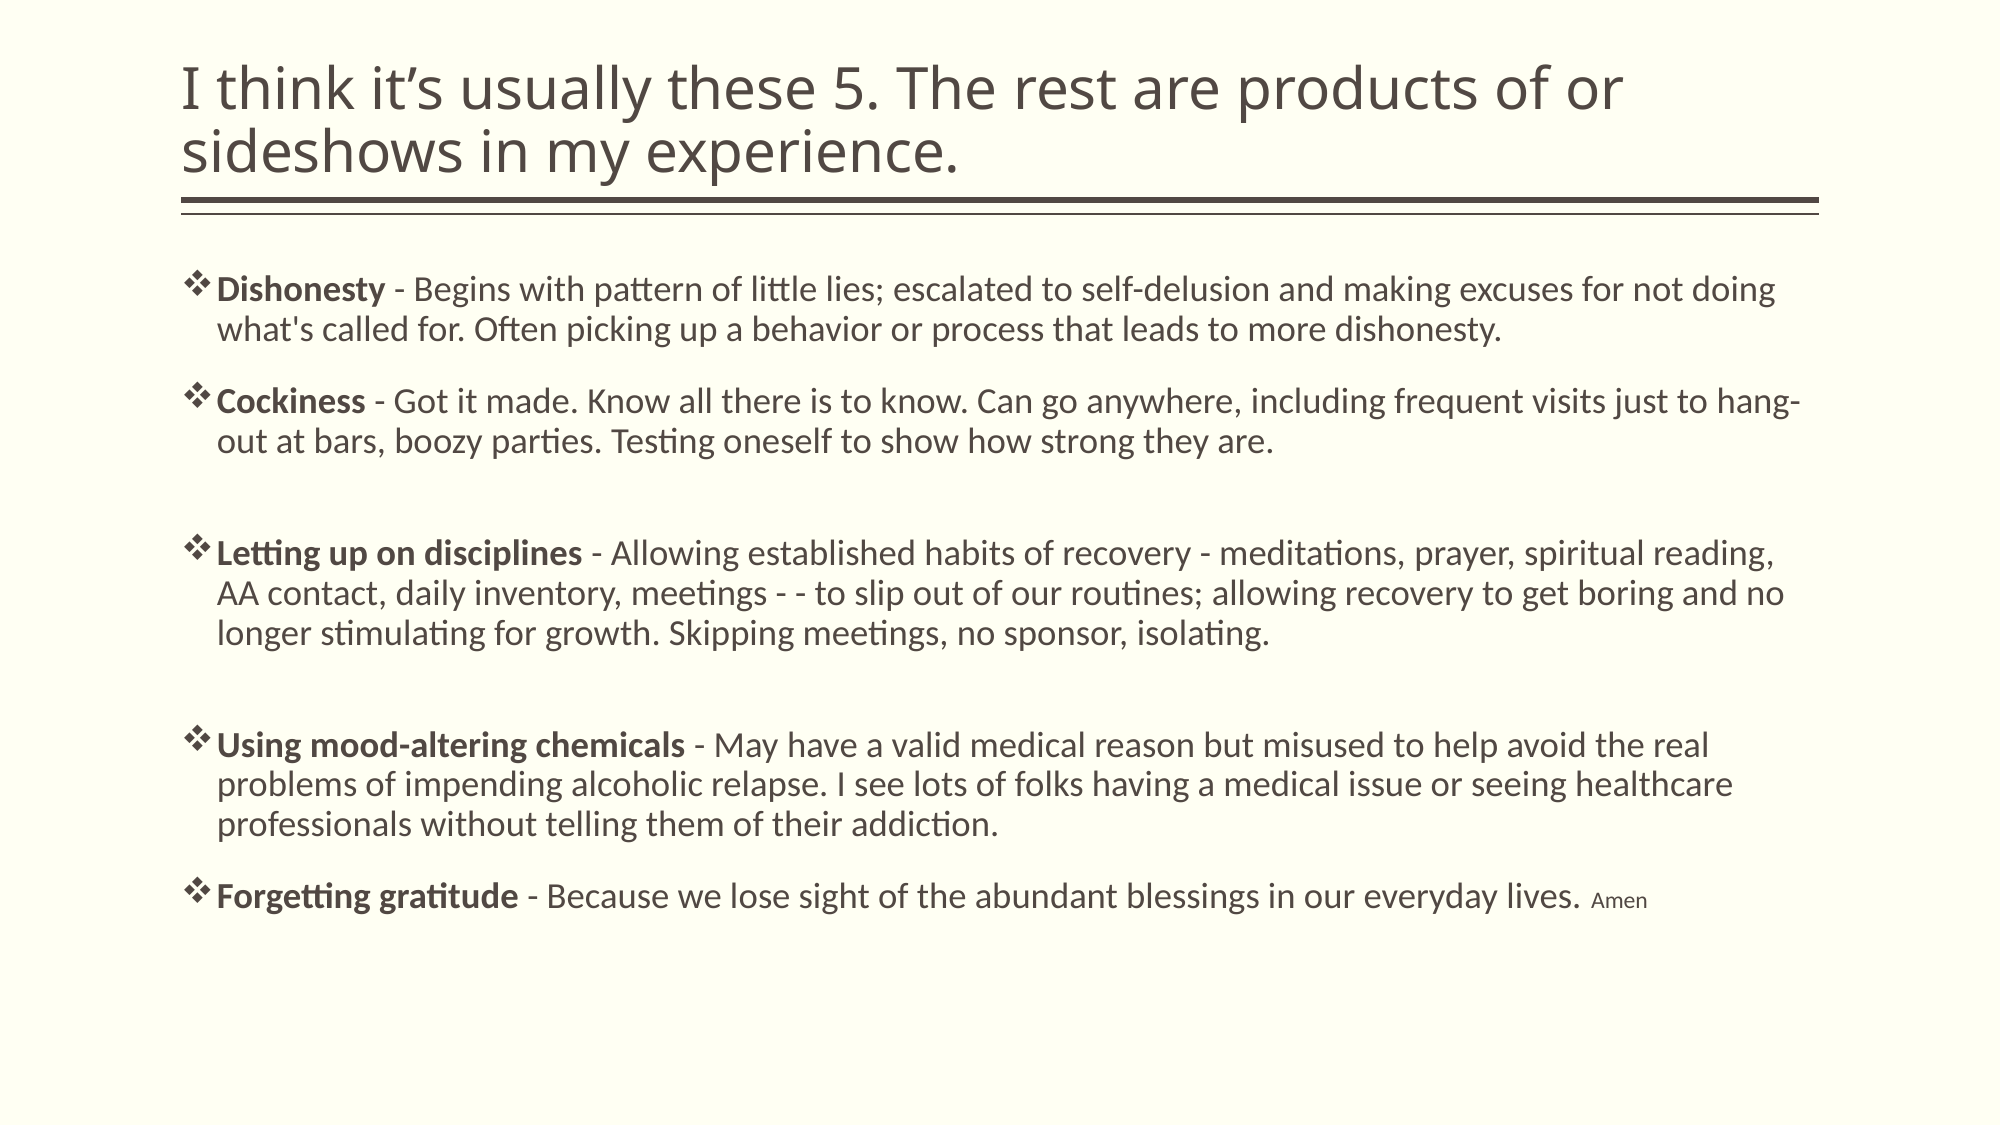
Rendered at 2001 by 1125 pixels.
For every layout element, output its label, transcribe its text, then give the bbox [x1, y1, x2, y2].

list Dishonesty - Begins with pattern of little lies; escalated to self-delusion and making excuses for not doing what's called for. Often picking up a behavior or process that leads to more dishonesty. Cockiness - Got it made. Know all there is to know. Can go anywhere, including frequent visits just to hang-out at bars, boozy parties. Testing oneself to show how strong they are. Letting up on disciplines - Allowing established habits of recovery - meditations, prayer, spiritual reading, AA contact, daily inventory, meetings - - to slip out of our routines; allowing recovery to get boring and no longer stimulating for growth. Skipping meetings, no sponsor, isolating. Using mood-altering chemicals - May have a valid medical reason but misused to help avoid the real problems of impending alcoholic relapse. I see lots of folks having a medical issue or seeing healthcare professionals without telling them of their addiction. Forgetting gratitude - Because we lose sight of the abundant blessings in our everyday lives. Amen [181, 262, 1819, 1013]
title I think it’s usually these 5. The rest are products of or sideshows in my experience. [181, 12, 1819, 193]
